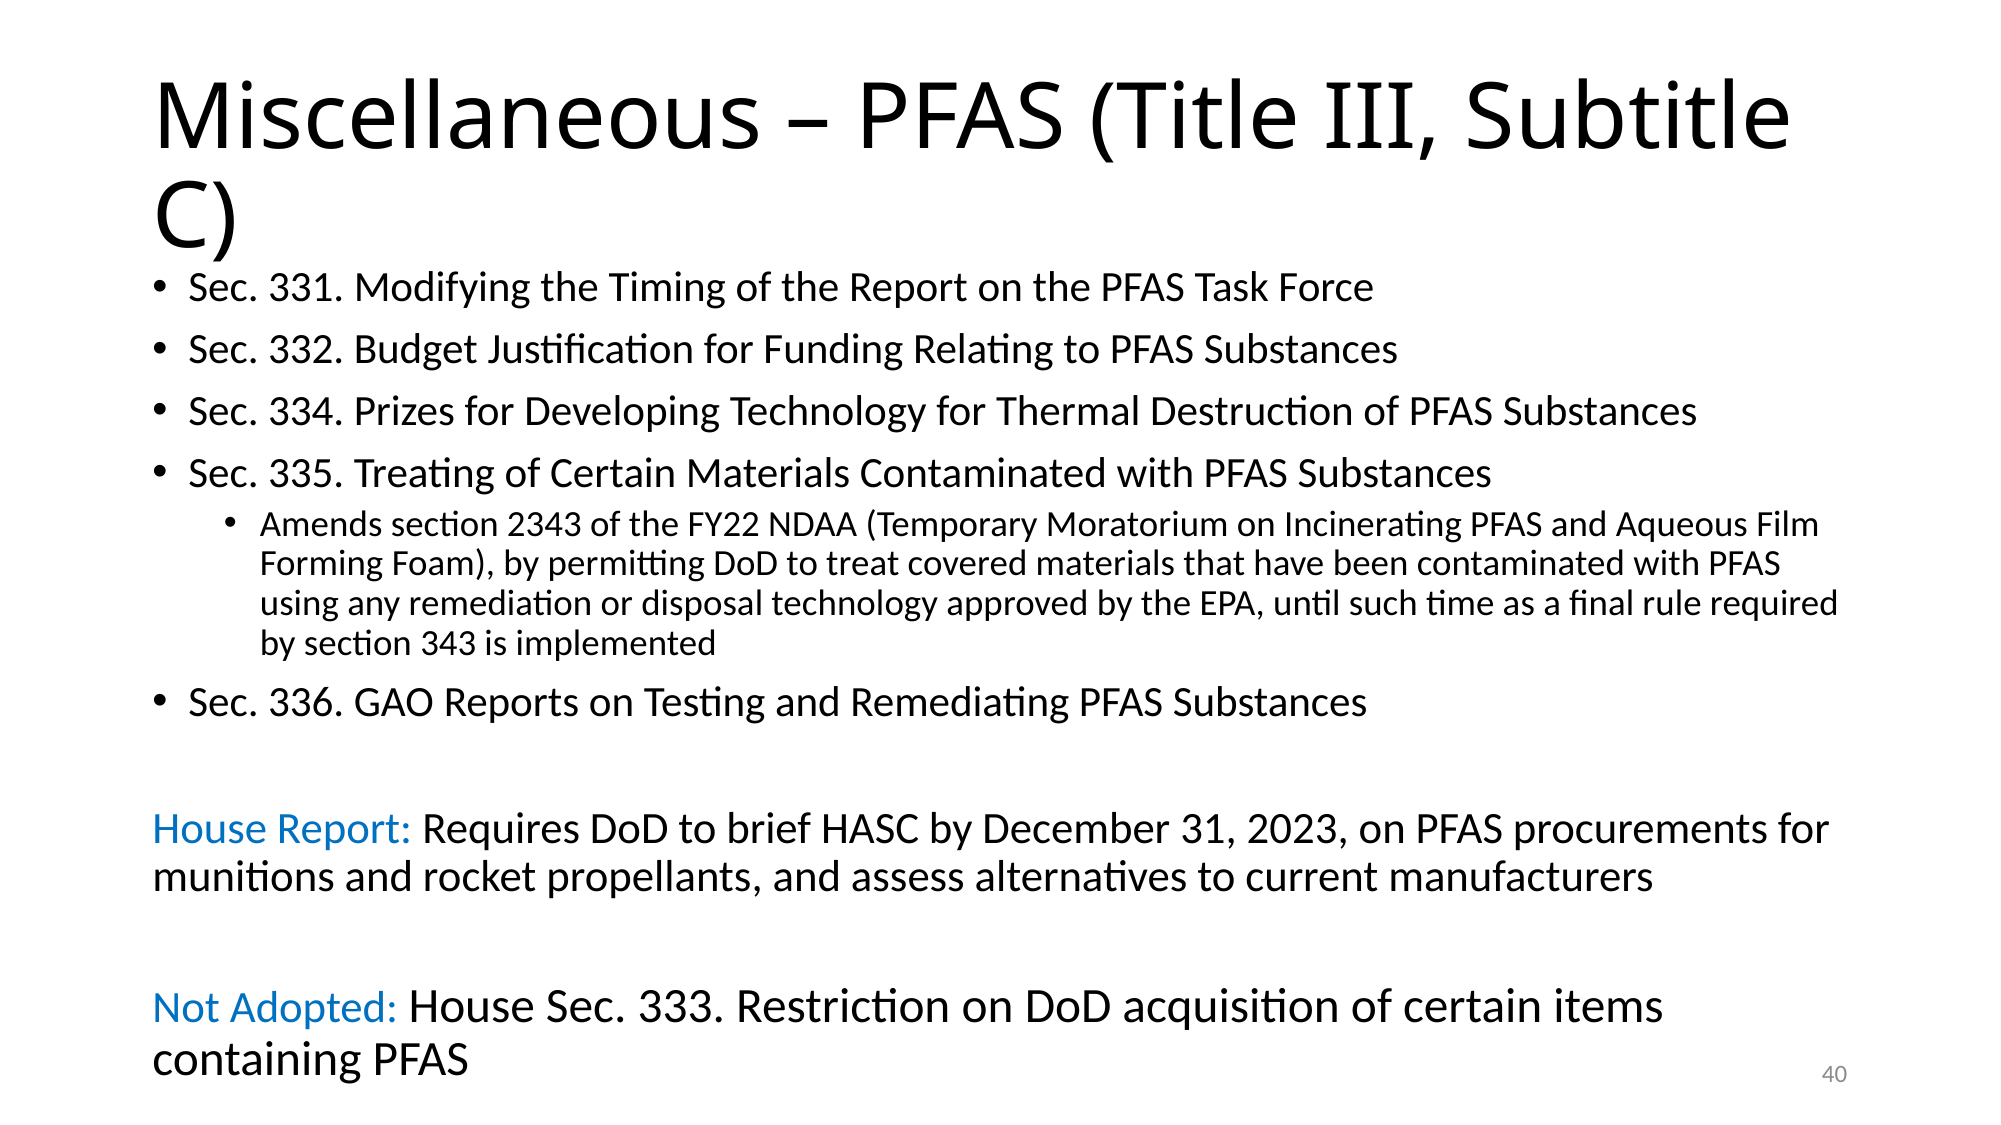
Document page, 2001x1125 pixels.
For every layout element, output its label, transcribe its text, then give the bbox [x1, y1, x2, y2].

slide_number 40 [1412, 1042, 1863, 1103]
list Sec. 331. Modifying the Timing of the Report on the PFAS Task Force Sec. 332. Budget Justification for Funding Relating to PFAS Substances Sec. 334. Prizes for Developing Technology for Thermal Destruction of PFAS Substances Sec. 335. Treating of Certain Materials Contaminated with PFAS Substances Amends section 2343 of the FY22 NDAA (Temporary Moratorium on Incinerating PFAS and Aqueous Film Forming Foam), by permitting DoD to treat covered materials that have been contaminated with PFAS using any remediation or disposal technology approved by the EPA, until such time as a final rule required by section 343 is implemented Sec. 336. GAO Reports on Testing and Remediating PFAS Substances House Report: Requires DoD to brief HASC by December 31, 2023, on PFAS procurements for munitions and rocket propellants, and assess alternatives to current manufacturers Not Adopted: House Sec. 333. Restriction on DoD acquisition of certain items containing PFAS [137, 257, 1870, 1097]
title Miscellaneous – PFAS (Title III, Subtitle C) [137, 59, 1863, 257]
